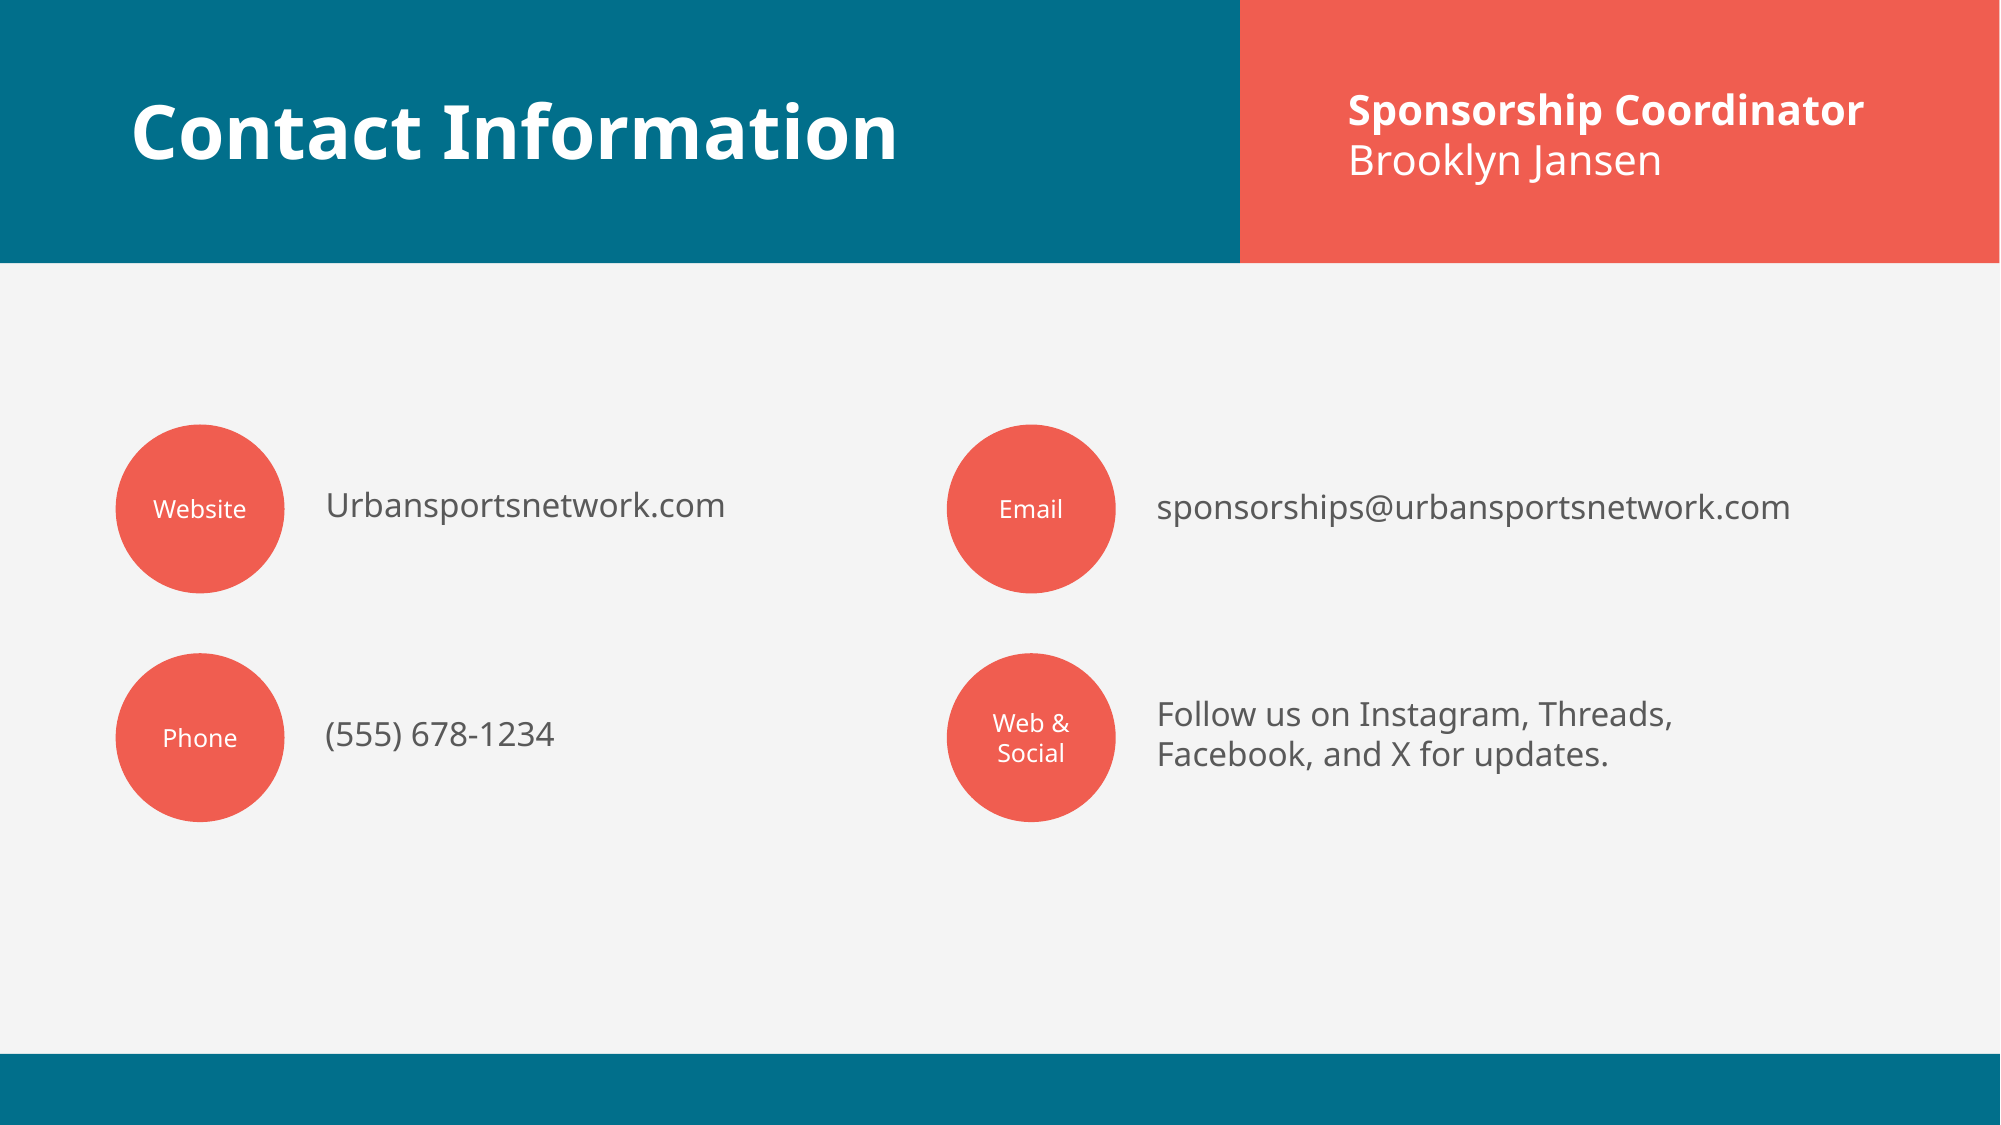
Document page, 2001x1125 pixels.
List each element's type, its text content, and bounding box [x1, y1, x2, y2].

text_box Email [945, 423, 1117, 595]
text_box Phone [114, 652, 286, 824]
text_box [1241, 0, 2000, 264]
text_box Website [114, 423, 286, 595]
text_box [0, 0, 1241, 264]
text_box Contact Information [115, 76, 965, 182]
text_box Urbansportsnetwork.com [310, 477, 818, 532]
text_box Web & Social [945, 652, 1117, 824]
text_box (555) 678-1234 [310, 705, 718, 761]
text_box Sponsorship Coordinator Brooklyn Jansen [1332, 76, 1924, 192]
text_box sponsorships@urbansportsnetwork.com [1141, 478, 1916, 534]
text_box [0, 1053, 2000, 1125]
text_box Follow us on Instagram, Threads, Facebook, and X for updates. [1141, 685, 1794, 781]
